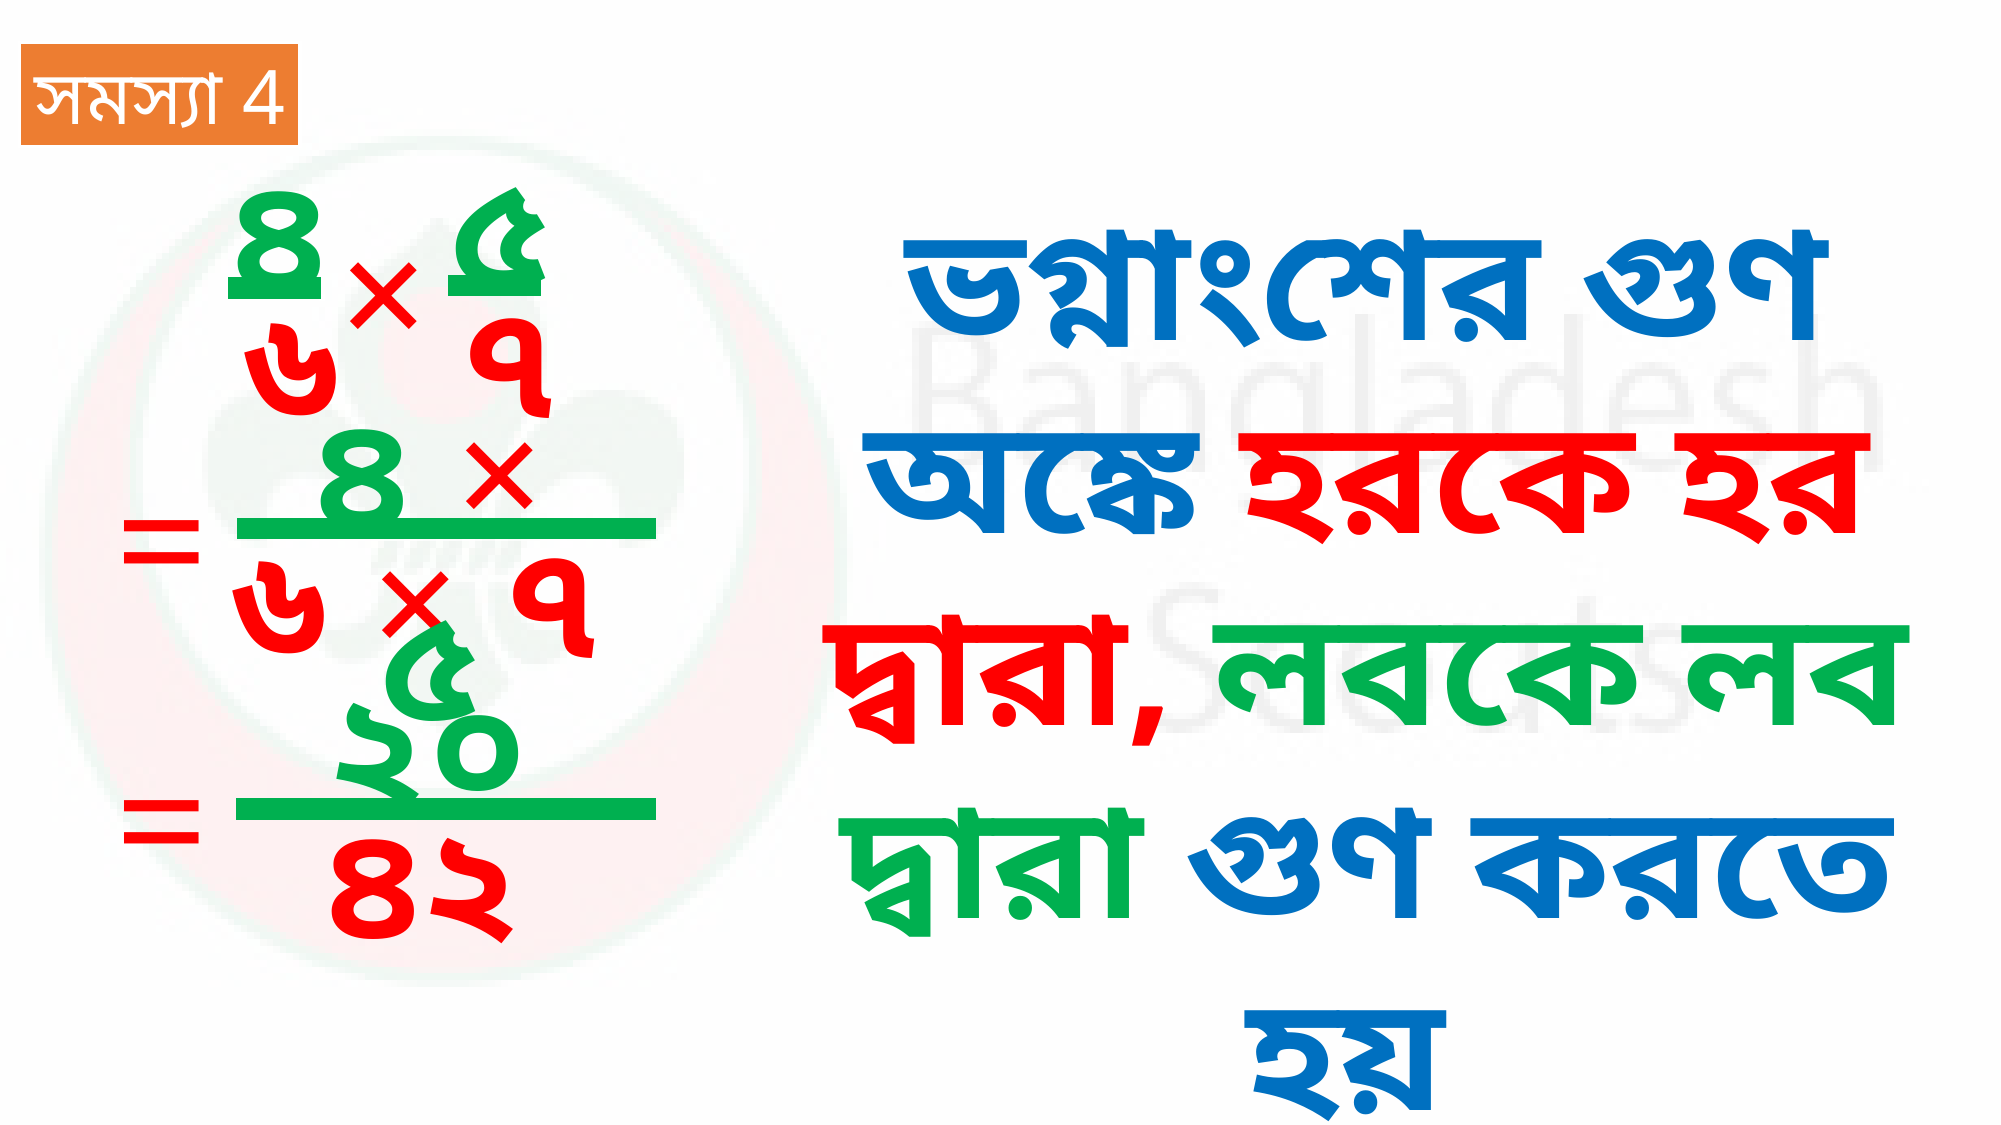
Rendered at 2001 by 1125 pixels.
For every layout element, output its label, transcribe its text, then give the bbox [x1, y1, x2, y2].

text_box সমস্যা 4 [18, 41, 302, 148]
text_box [100, 120, 731, 981]
text_box ভগ্নাংশের গুণ অঙ্কে হরকে হর দ্বারা, লবকে লব দ্বারা গুণ করতে হয় [791, 173, 1942, 1125]
